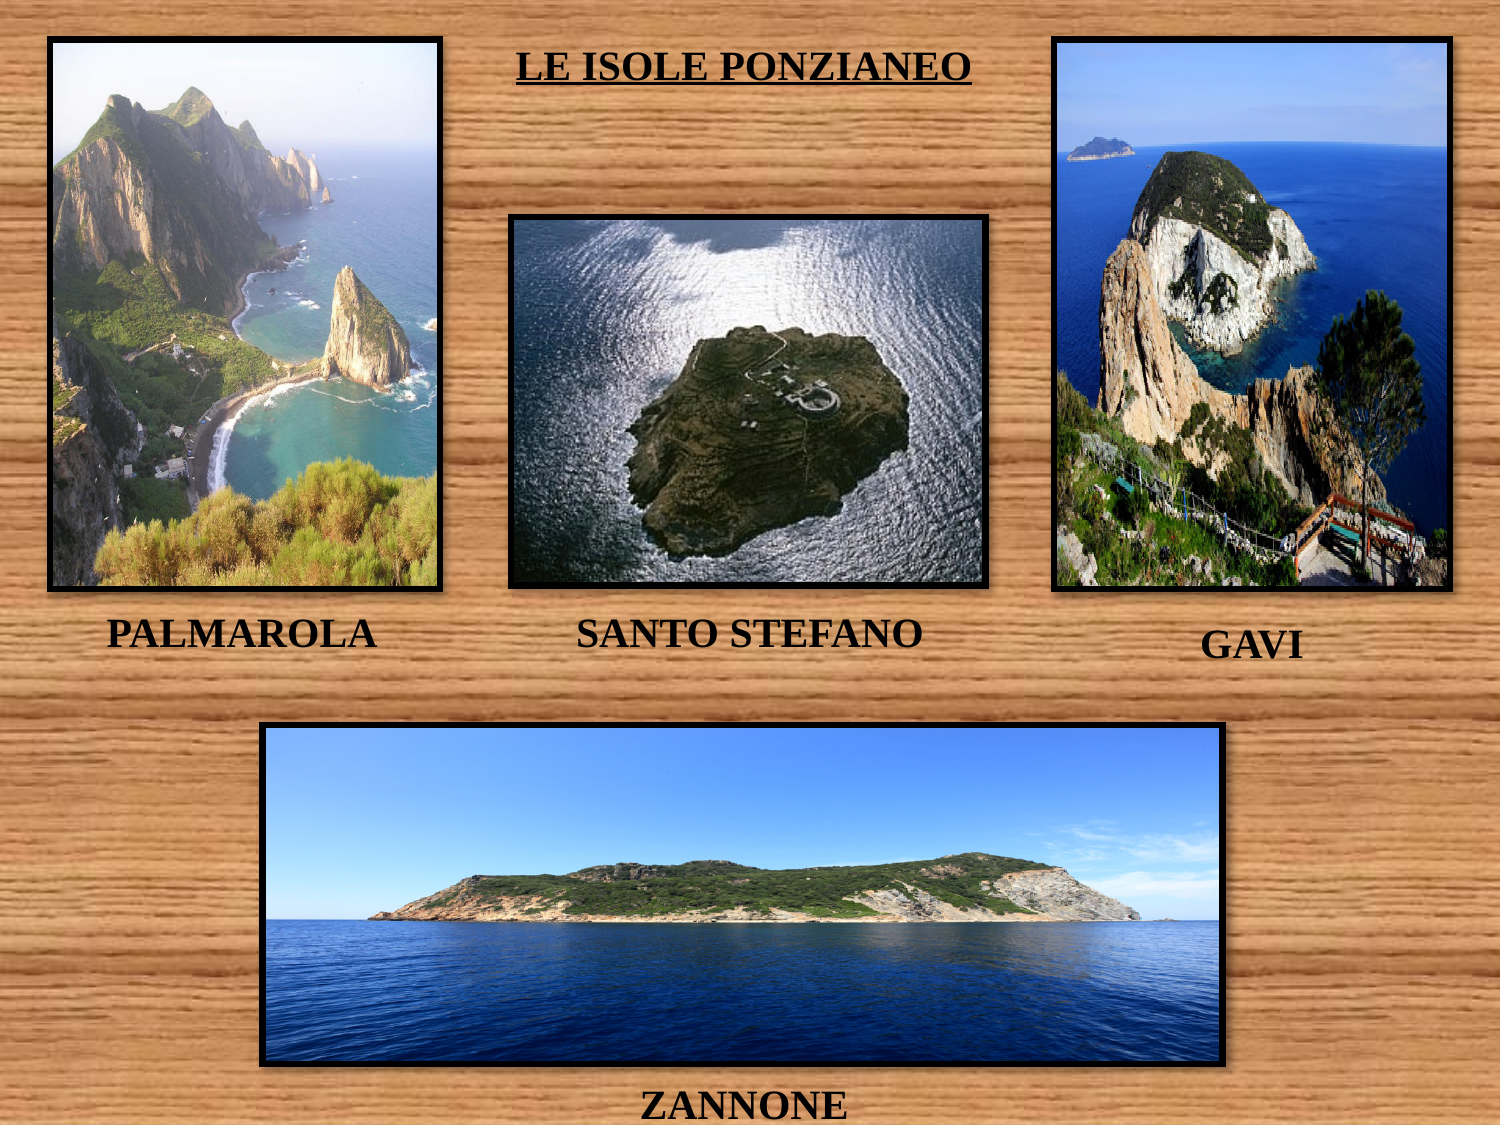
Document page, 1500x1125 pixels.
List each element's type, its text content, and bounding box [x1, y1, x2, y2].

text_box SANTO STEFANO [513, 597, 987, 663]
picture [0, 0, 1500, 1125]
text_box ZANNONE [265, 1070, 1223, 1125]
text_box PALMAROLA [53, 597, 432, 663]
text_box LE ISOLE PONZIANEO [490, 30, 999, 146]
text_box GAVI [1057, 609, 1447, 725]
